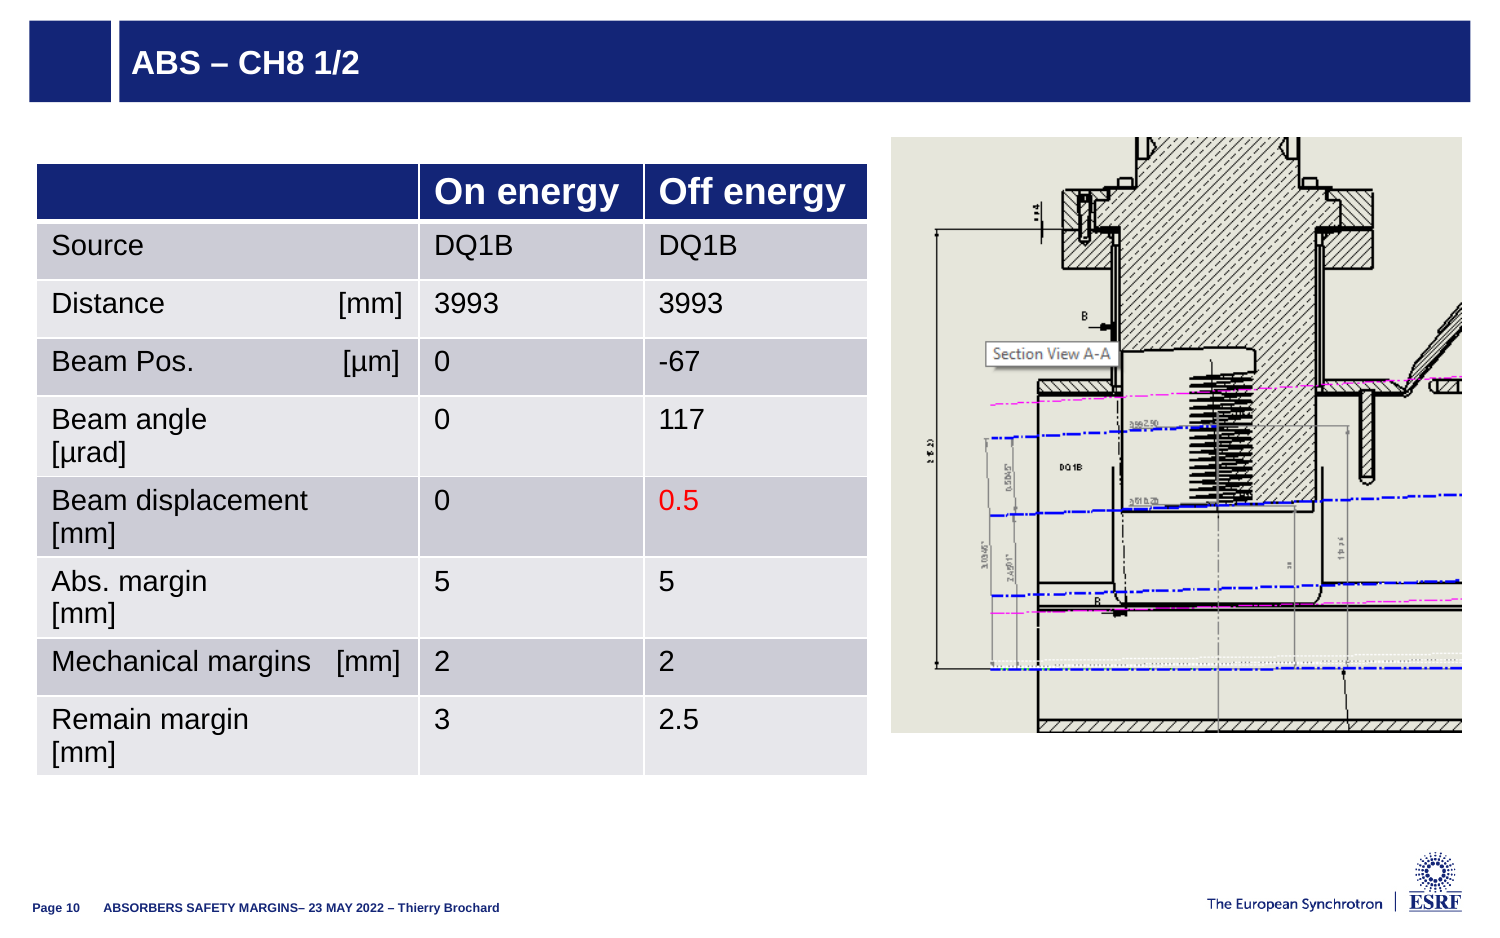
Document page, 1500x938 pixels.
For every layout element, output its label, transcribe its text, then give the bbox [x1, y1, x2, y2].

table_header On energy [420, 164, 643, 219]
table_cell 0 [420, 477, 643, 556]
footer ABSORBERS SAFETY MARGINS– 23 MAY 2022 – Thierry Brochard [103, 886, 1108, 916]
table_cell 0 [420, 339, 643, 395]
table_cell 2 [420, 639, 643, 695]
table_cell 117 [645, 397, 867, 476]
table_cell Beam angle [µrad] [37, 397, 418, 476]
table_cell 5 [645, 558, 867, 637]
table_cell 5 [420, 558, 643, 637]
table_cell Mechanical margins [mm] [37, 639, 418, 695]
title ABS – CH8 1/2 [119, 20, 1471, 103]
table_cell Beam displacement [mm] [37, 477, 418, 556]
table_cell Beam Pos. [µm] [37, 339, 418, 395]
table_cell 0.5 [645, 477, 867, 556]
table_cell Remain margin [mm] [37, 697, 418, 775]
table_cell 3993 [420, 281, 643, 337]
slide_number Page 10 [32, 886, 101, 916]
table_cell -67 [645, 339, 867, 395]
table_cell 3993 [645, 281, 867, 337]
table_cell Abs. margin [mm] [37, 558, 418, 637]
table_cell 0 [420, 397, 643, 476]
table_cell Source [37, 224, 418, 279]
table_header Off energy [645, 164, 867, 219]
table_cell 2 [645, 639, 867, 695]
table_cell Distance [mm] [37, 281, 418, 337]
picture [891, 137, 1462, 733]
table_cell 2.5 [645, 697, 867, 775]
table_cell DQ1B [420, 224, 643, 279]
table_cell DQ1B [645, 224, 867, 279]
picture [1175, 831, 1500, 938]
table_header [37, 164, 418, 219]
table_cell 3 [420, 697, 643, 775]
